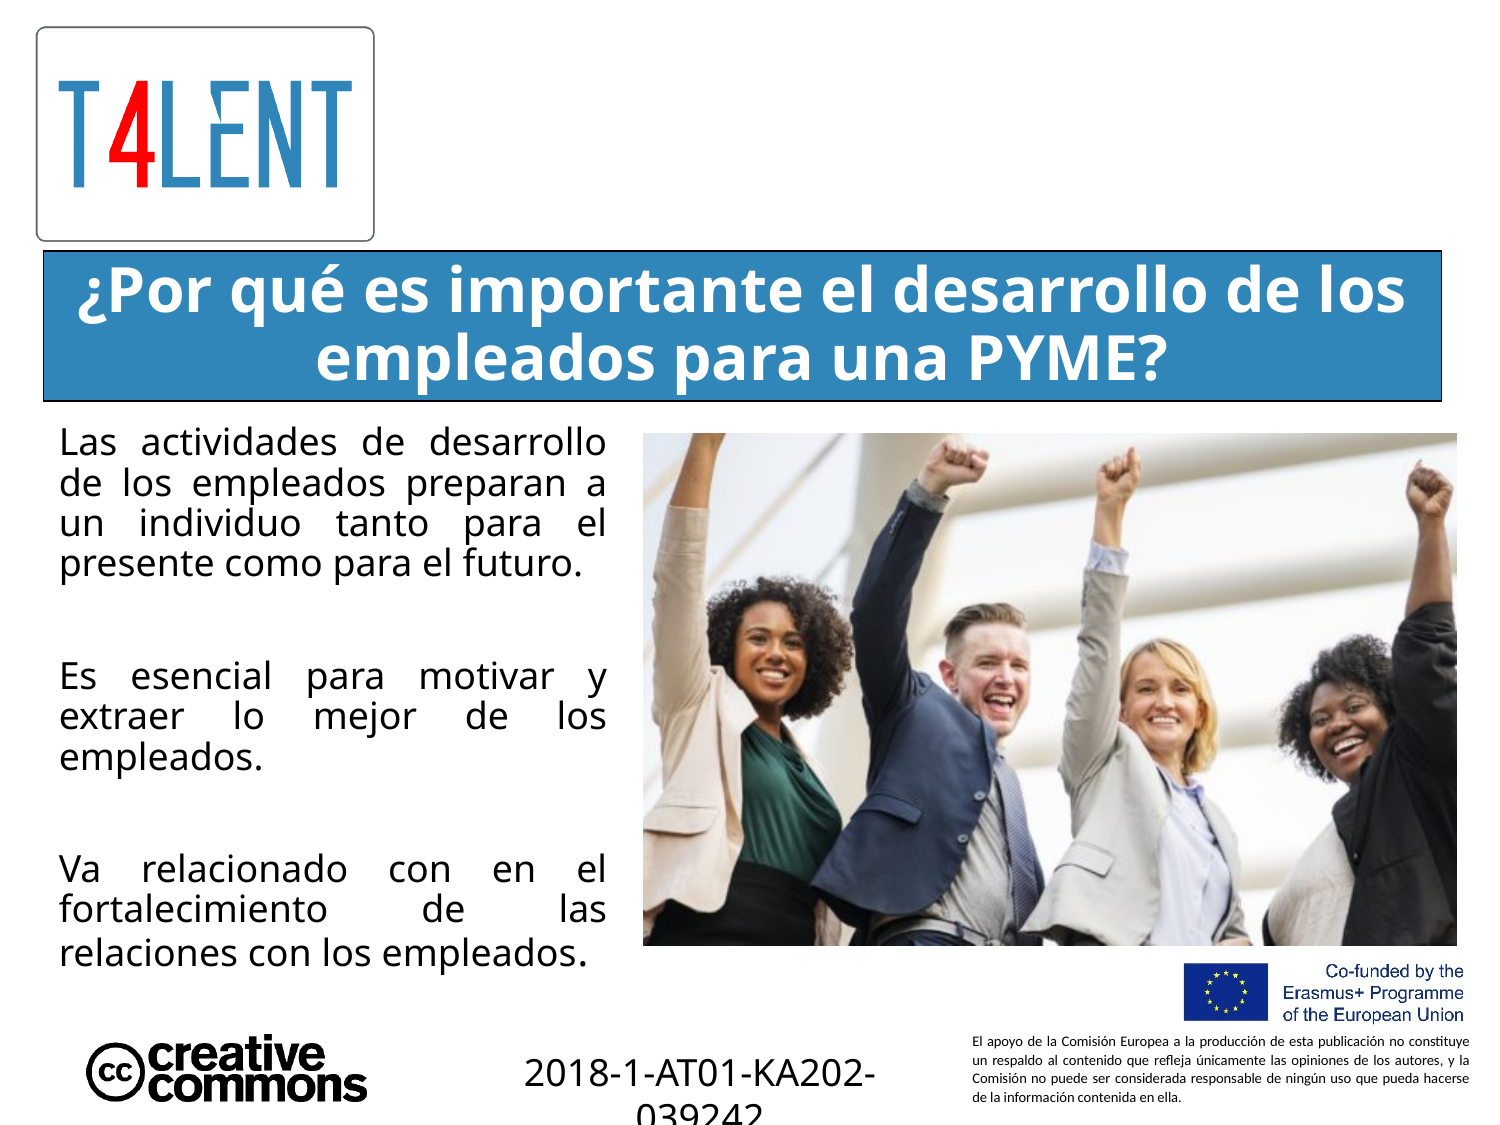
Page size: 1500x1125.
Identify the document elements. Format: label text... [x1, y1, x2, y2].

picture [642, 433, 1457, 946]
title ¿Por qué es importante el desarrollo de los empleados para una PYME? [43, 250, 1442, 401]
picture [1166, 958, 1478, 1026]
picture [35, 26, 375, 242]
picture [85, 1034, 367, 1102]
subtitle Las actividades de desarrollo de los empleados preparan a un individuo tanto para el presente como para el futuro. Es esencial para motivar y extraer lo mejor de los empleados. Va relacionado con en el fortalecimiento de las relaciones con los empleados. [43, 408, 623, 1031]
text_box 2018-1-AT01-KA202-039242 [454, 1040, 946, 1125]
